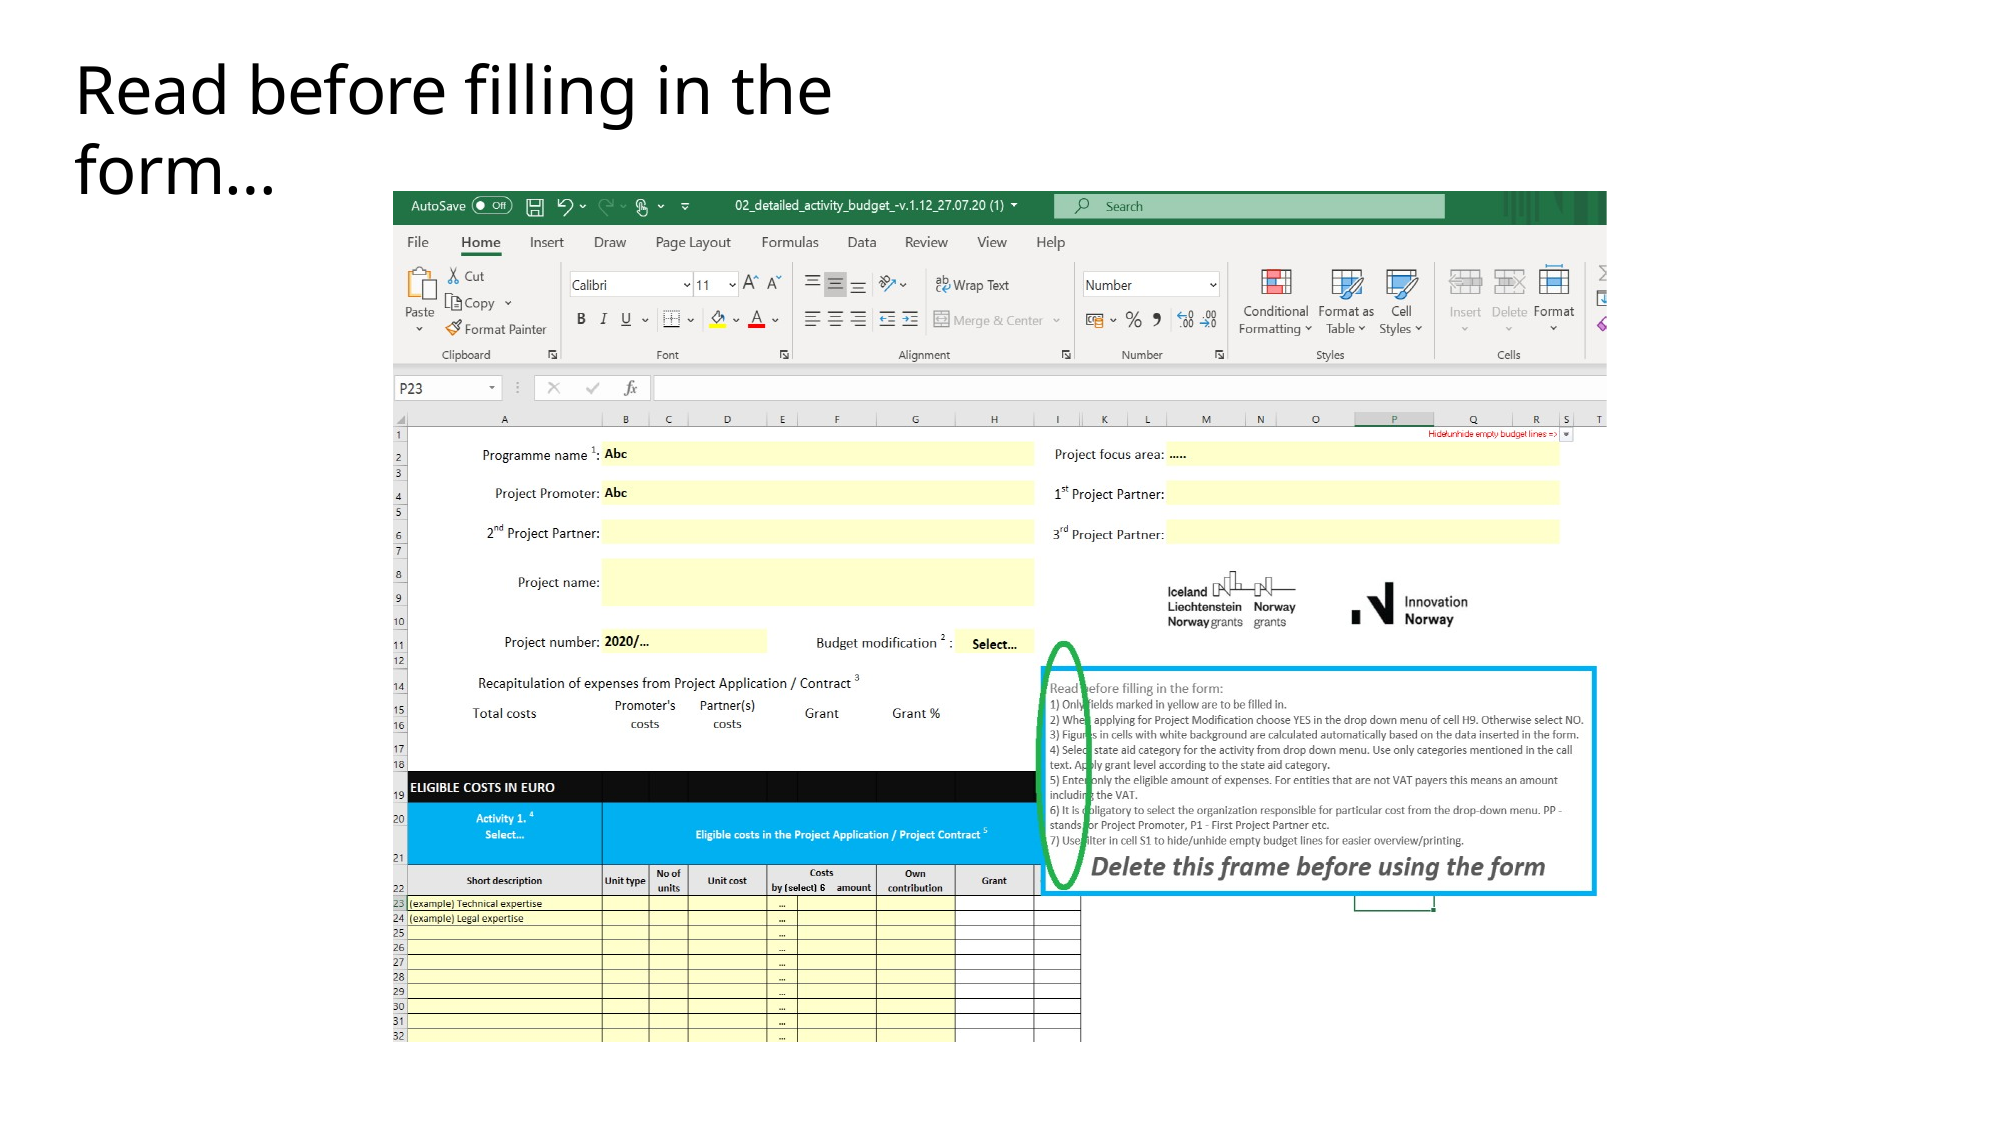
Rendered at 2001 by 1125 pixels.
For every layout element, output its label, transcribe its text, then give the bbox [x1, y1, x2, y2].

title Read before filling in the form… [71, 45, 906, 236]
text_box [393, 191, 1607, 1042]
